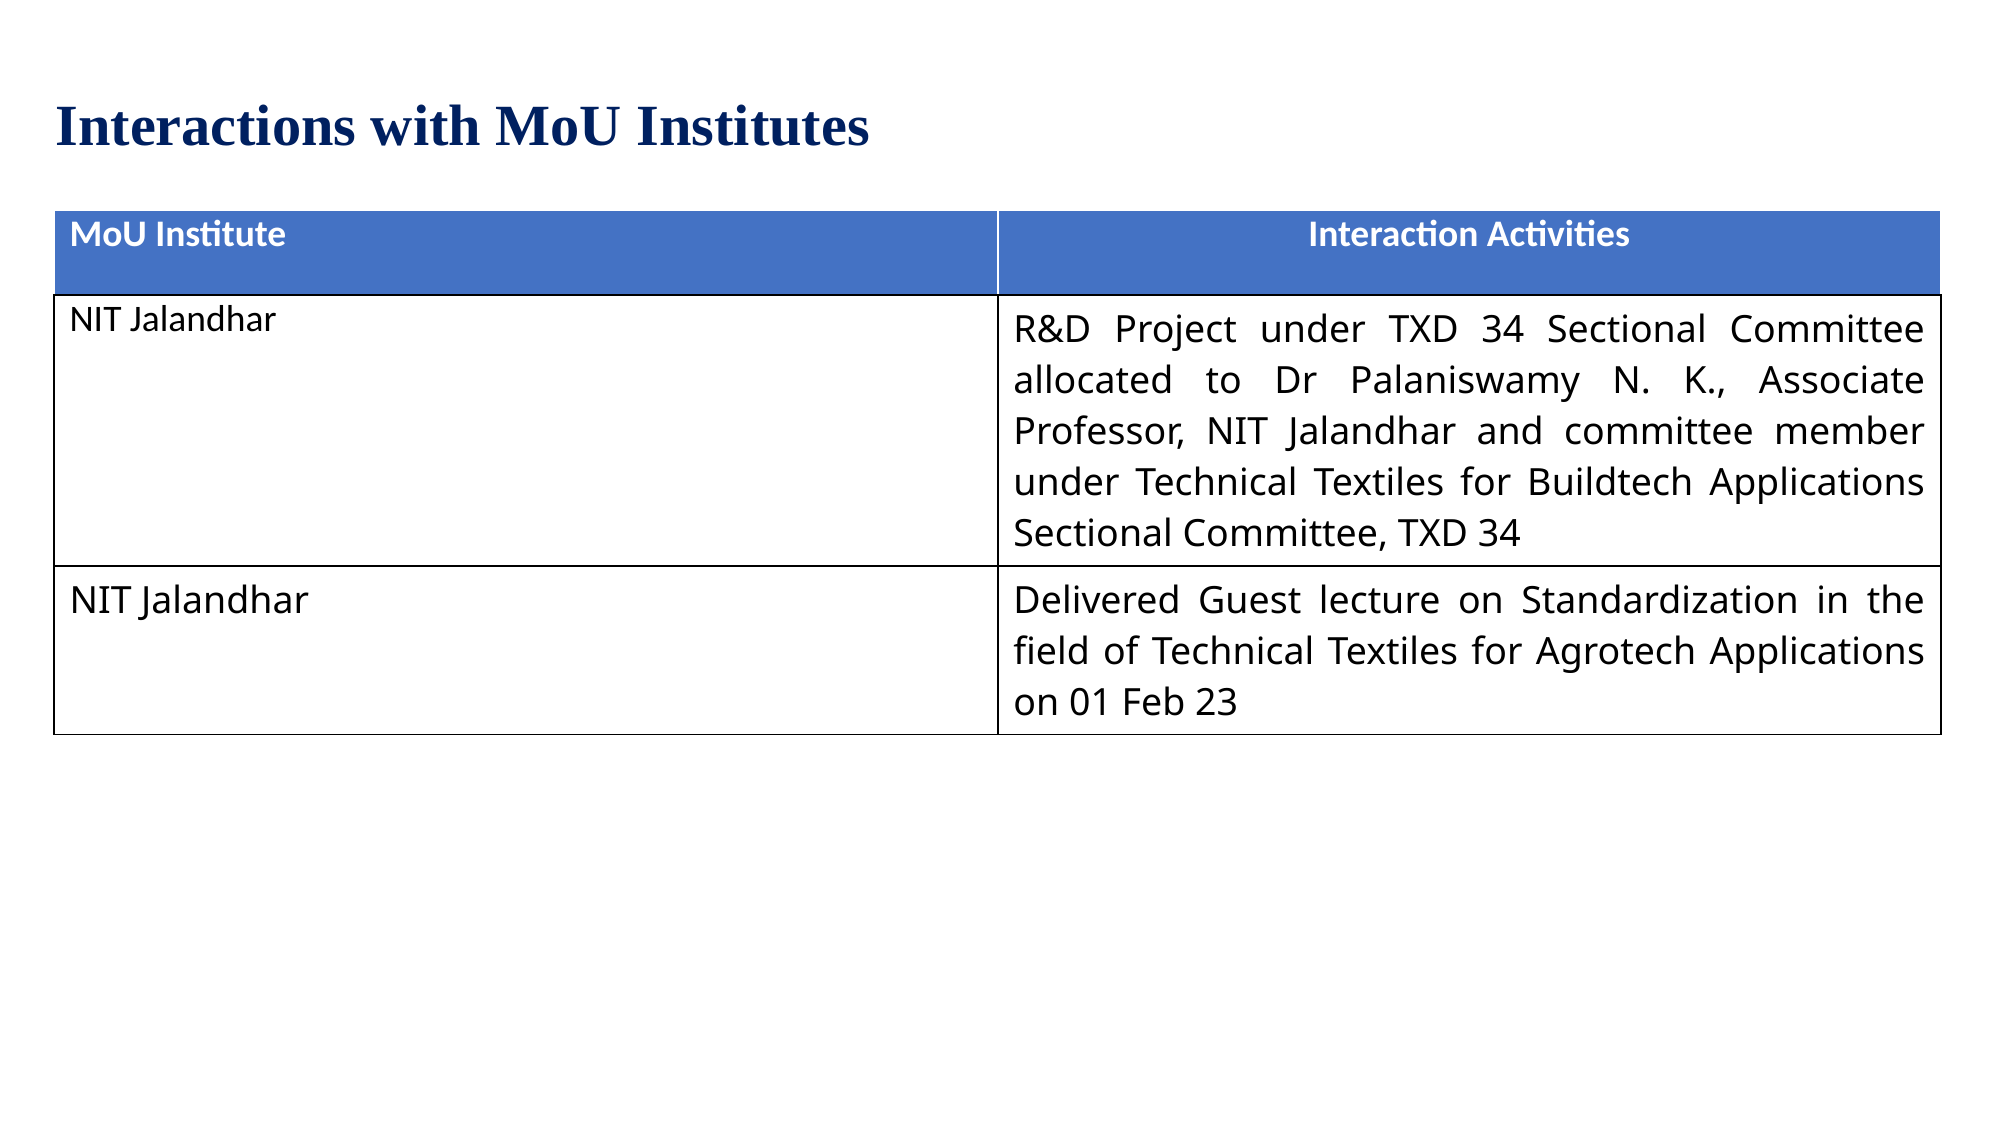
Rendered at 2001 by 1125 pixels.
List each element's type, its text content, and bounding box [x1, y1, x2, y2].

table_header Interaction Activities [999, 211, 1940, 294]
table_cell NIT Jalandhar [55, 296, 997, 565]
title Interactions with MoU Institutes [40, 59, 1970, 194]
table_header MoU Institute [55, 211, 997, 294]
table_cell R&D Project under TXD 34 Sectional Committee allocated to Dr Palaniswamy N. K., Associate Professor, NIT Jalandhar and committee member under Technical Textiles for Buildtech Applications Sectional Committee, TXD 34 [999, 296, 1940, 565]
table_cell Delivered Guest lecture on Standardization in the field of Technical Textiles for Agrotech Applications on 01 Feb 23 [999, 567, 1940, 734]
table_cell NIT Jalandhar [55, 567, 997, 734]
